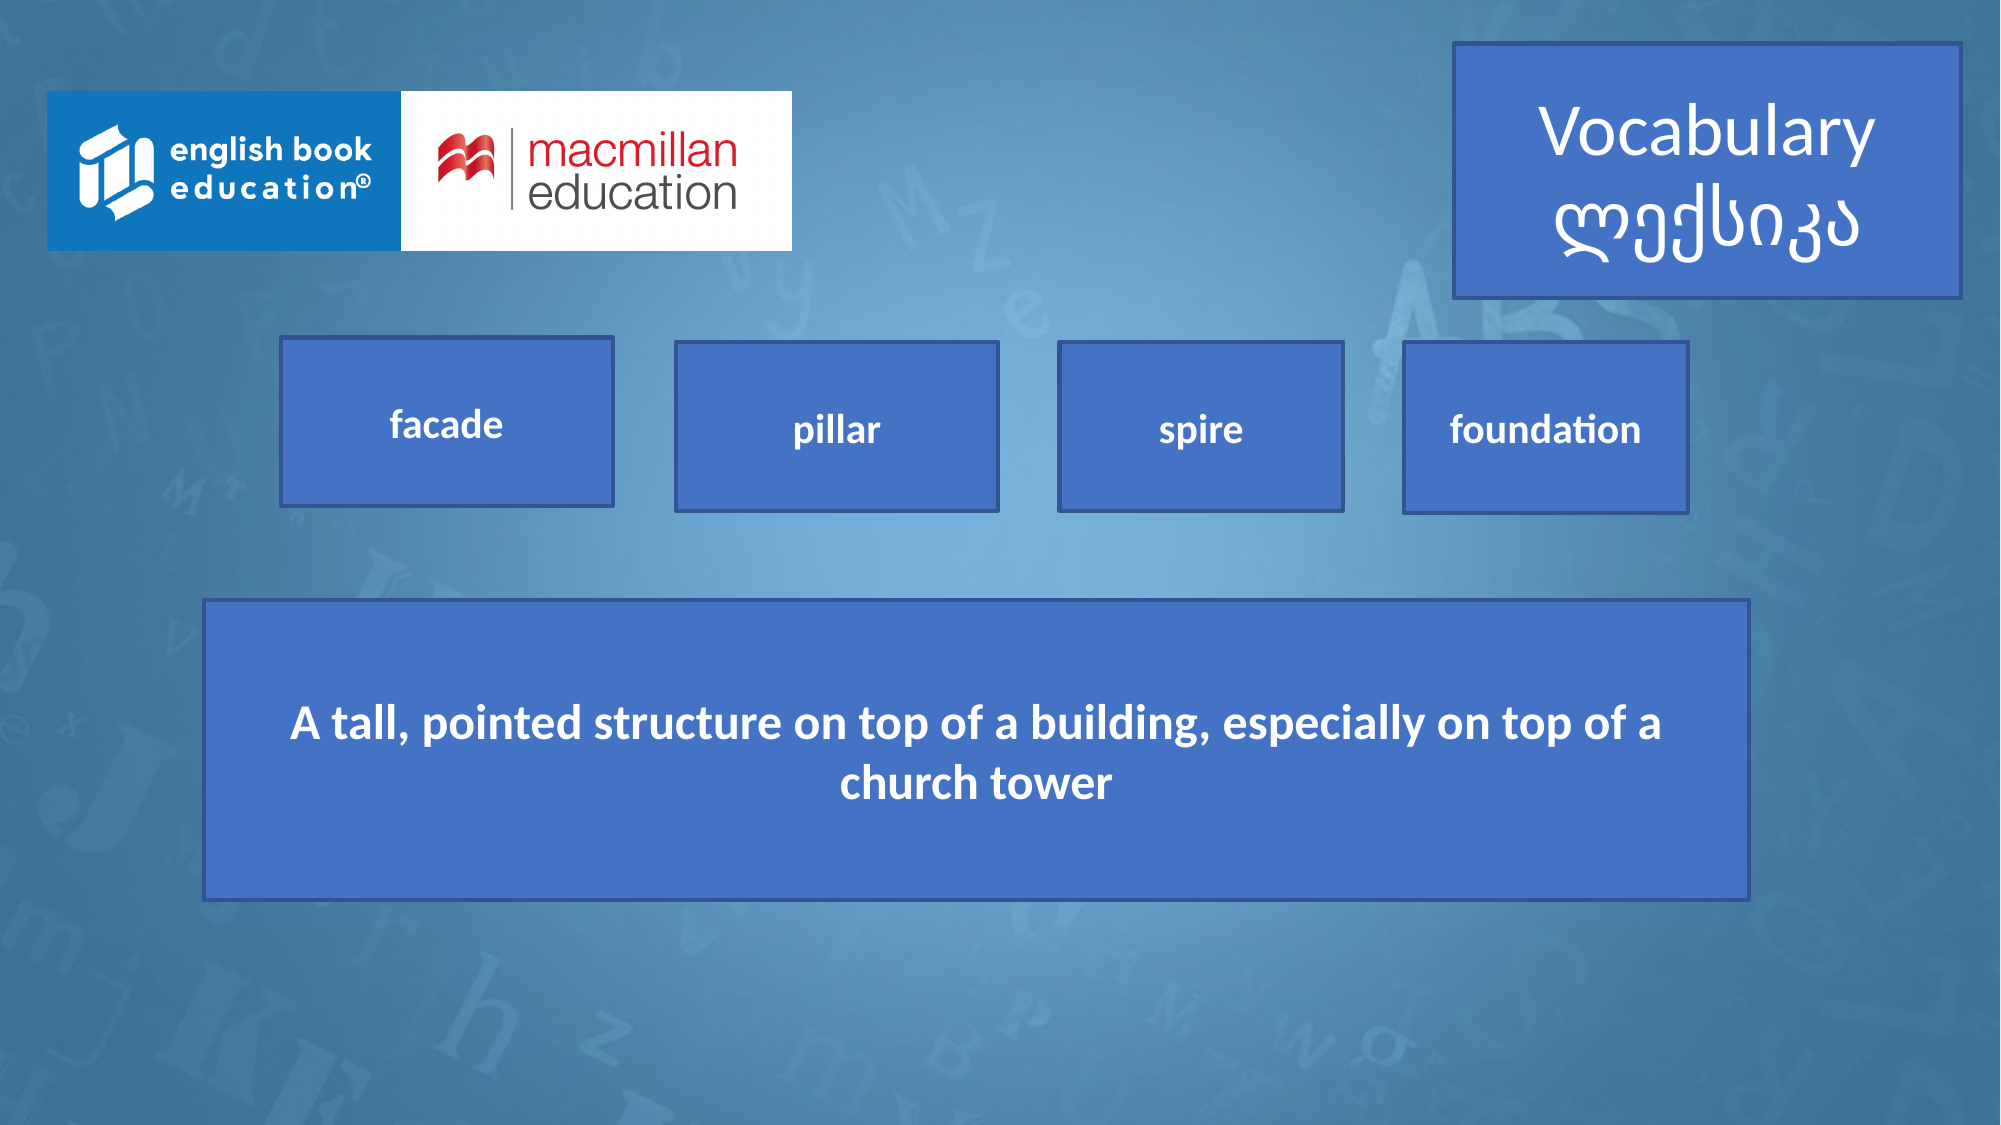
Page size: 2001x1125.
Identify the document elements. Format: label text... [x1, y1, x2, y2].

text_box A tall, pointed structure on top of a building, especially on top of a church tower [202, 598, 1751, 902]
text_box [47, 45, 1452, 185]
picture [0, 0, 2001, 1125]
text_box pillar [674, 340, 1000, 513]
text_box foundation [1402, 340, 1690, 515]
text_box facade [279, 335, 615, 508]
text_box spire [1057, 340, 1345, 513]
text_box Vocabulary ლექსიკა [1452, 41, 1963, 300]
